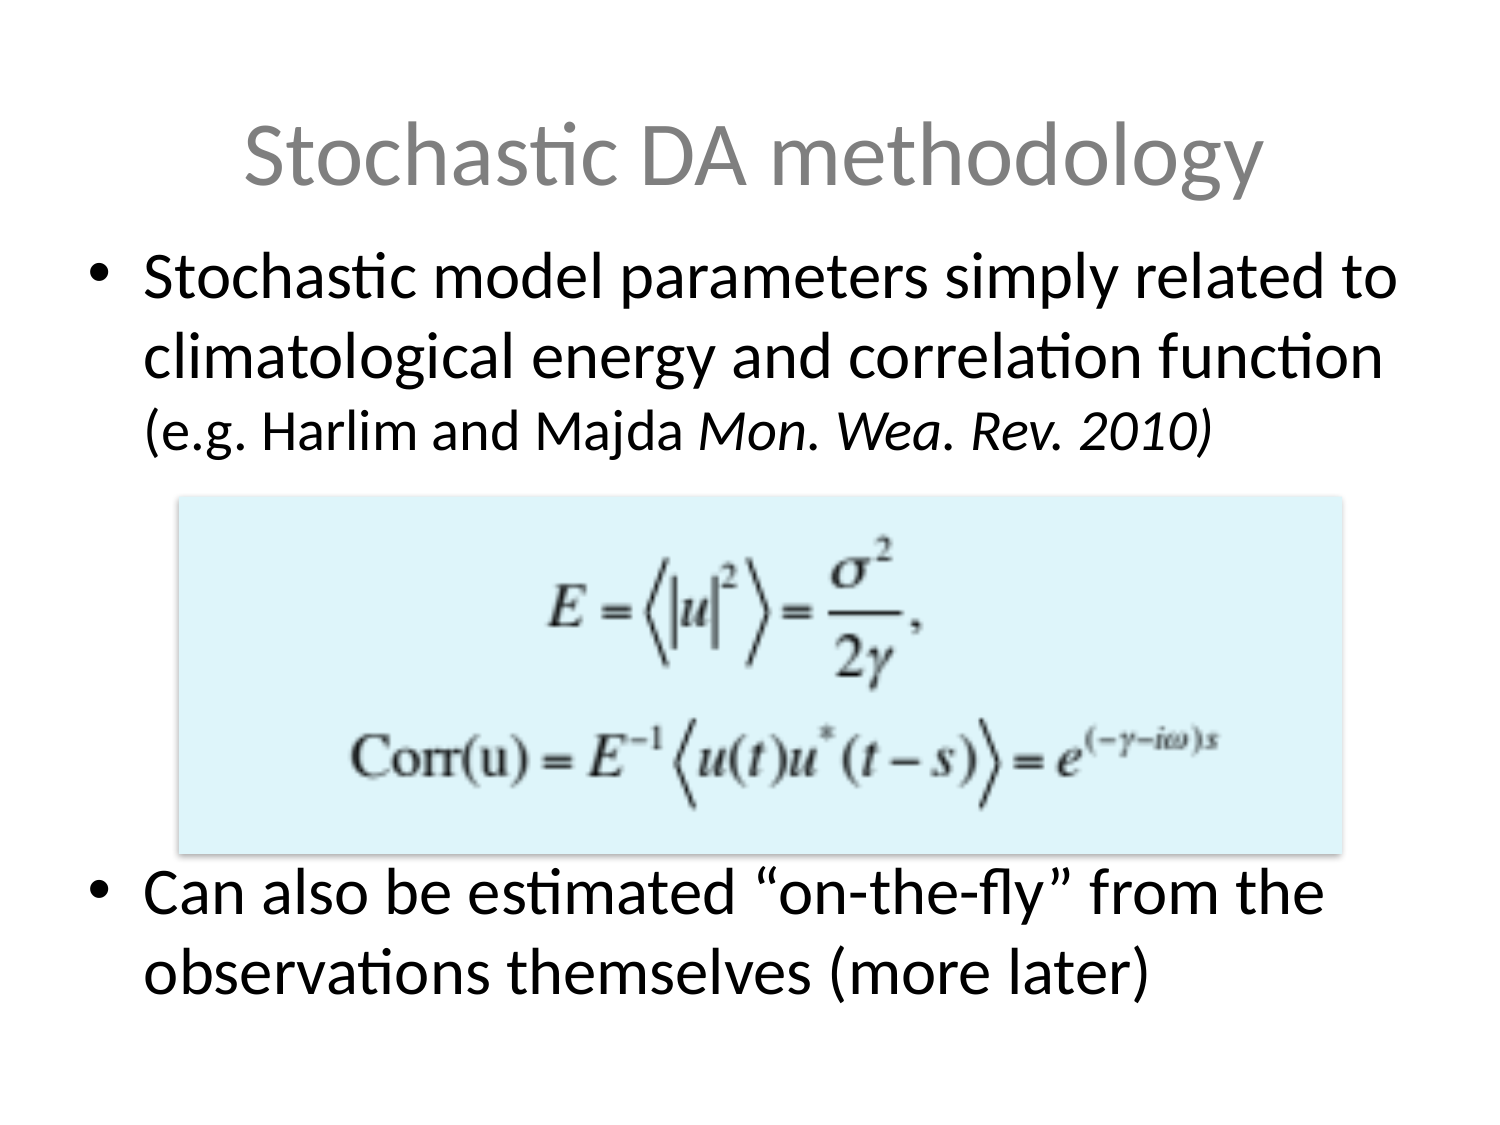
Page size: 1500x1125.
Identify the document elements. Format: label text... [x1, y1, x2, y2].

text_box Stochastic DA methodology [98, 27, 1411, 269]
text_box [326, 523, 1227, 813]
text_box [178, 496, 1343, 855]
list Stochastic model parameters simply related to climatological energy and correlation function (e.g. Harlim and Majda Mon. Wea. Rev. 2010) Can also be estimated “on-the-fly” from the observations themselves (more later) [72, 224, 1466, 698]
